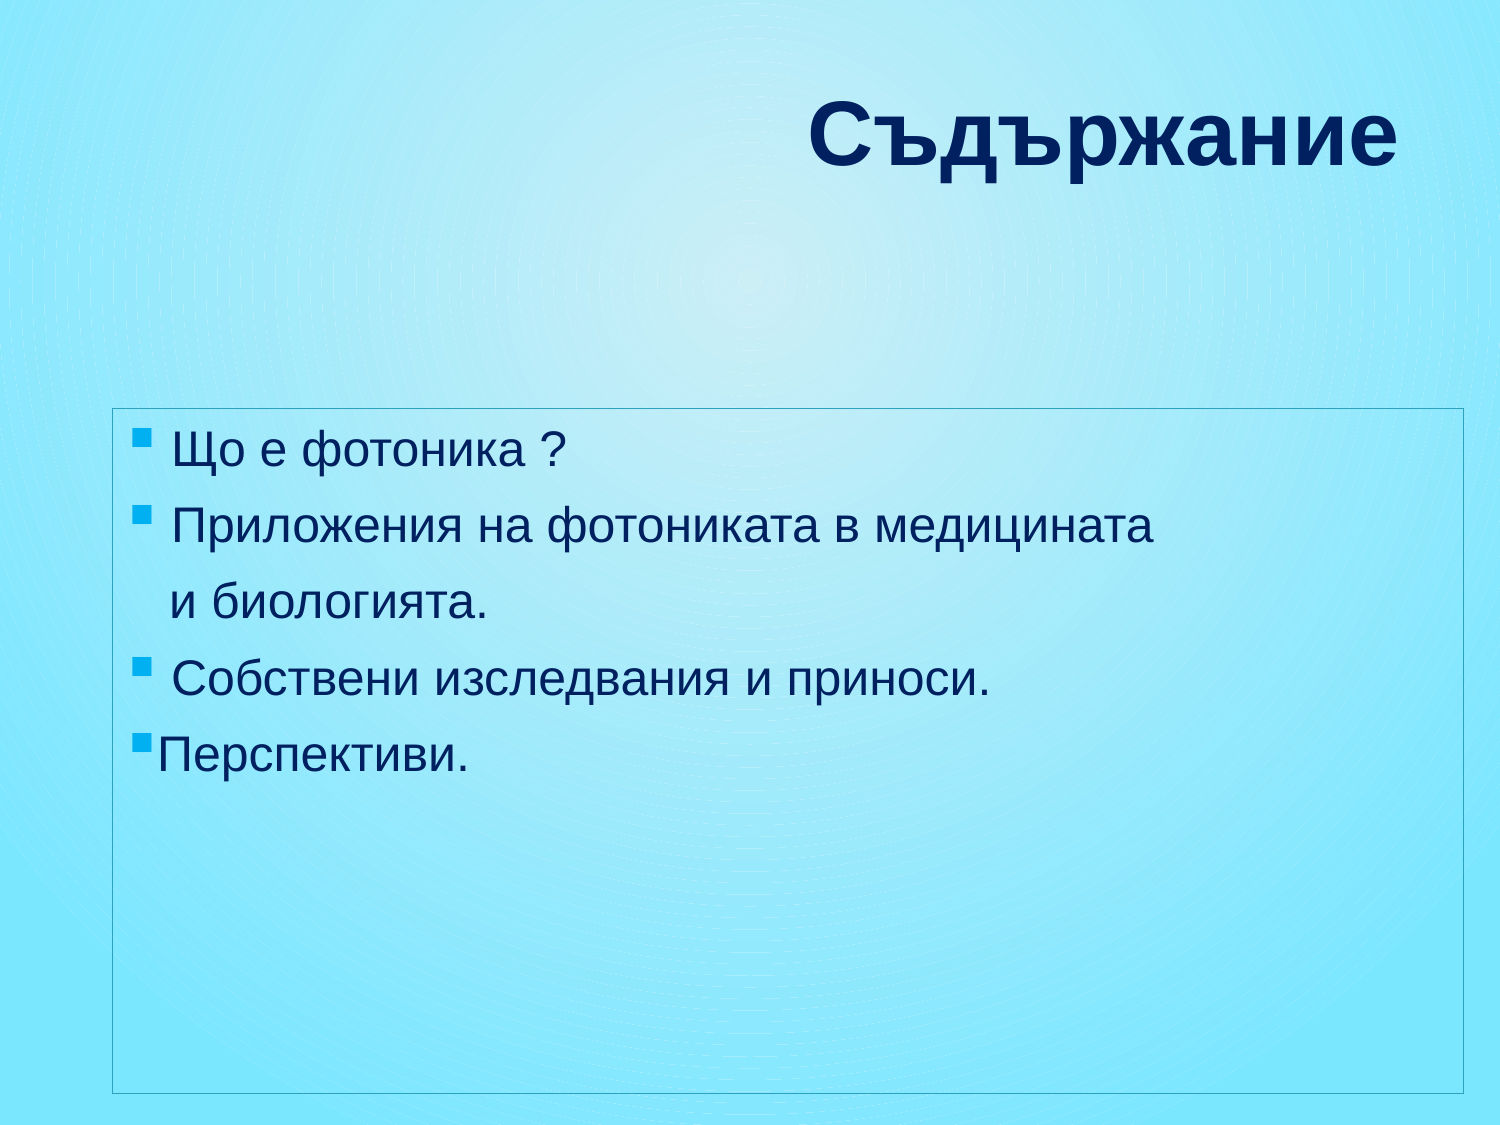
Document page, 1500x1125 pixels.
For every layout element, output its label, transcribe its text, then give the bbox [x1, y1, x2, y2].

list Що е фотоника ? Приложения на фотониката в медицината и биологията. Собствени изследвания и приноси. Перспективи. [112, 408, 1464, 1094]
title Съдържание [64, 66, 1415, 216]
